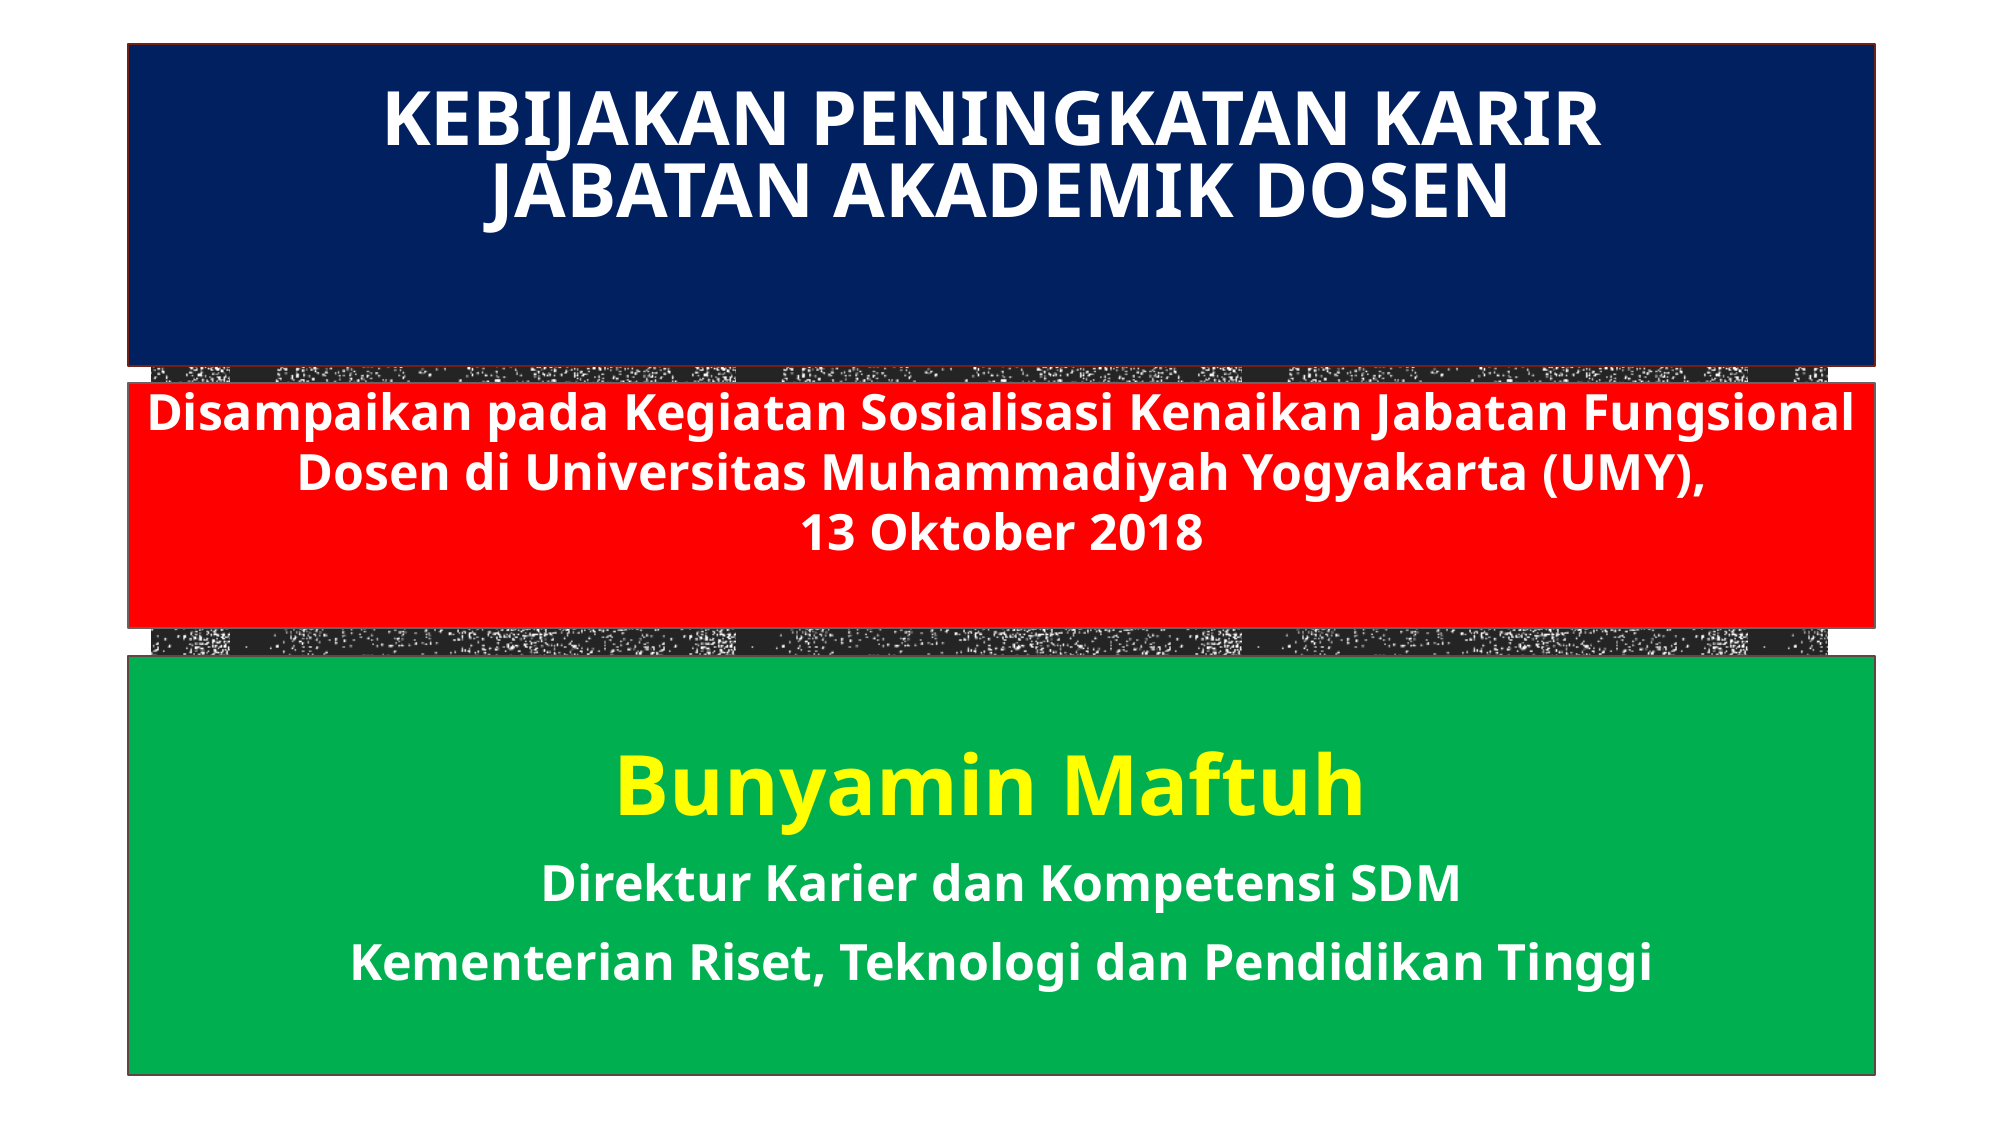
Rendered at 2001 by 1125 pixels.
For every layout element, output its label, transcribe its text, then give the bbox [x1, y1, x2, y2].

subtitle Bunyamin Maftuh Direktur Karier dan Kompetensi SDM Kementerian Riset, Teknologi dan Pendidikan Tinggi [127, 655, 1876, 1076]
title KEBIJAKAN PENINGKATAN KARIR JABATAN AKADEMIK DOSEN [127, 43, 1876, 367]
text_box Disampaikan pada Kegiatan Sosialisasi Kenaikan Jabatan Fungsional Dosen di Universitas Muhammadiyah Yogyakarta (UMY), 13 Oktober 2018 [127, 382, 1876, 629]
